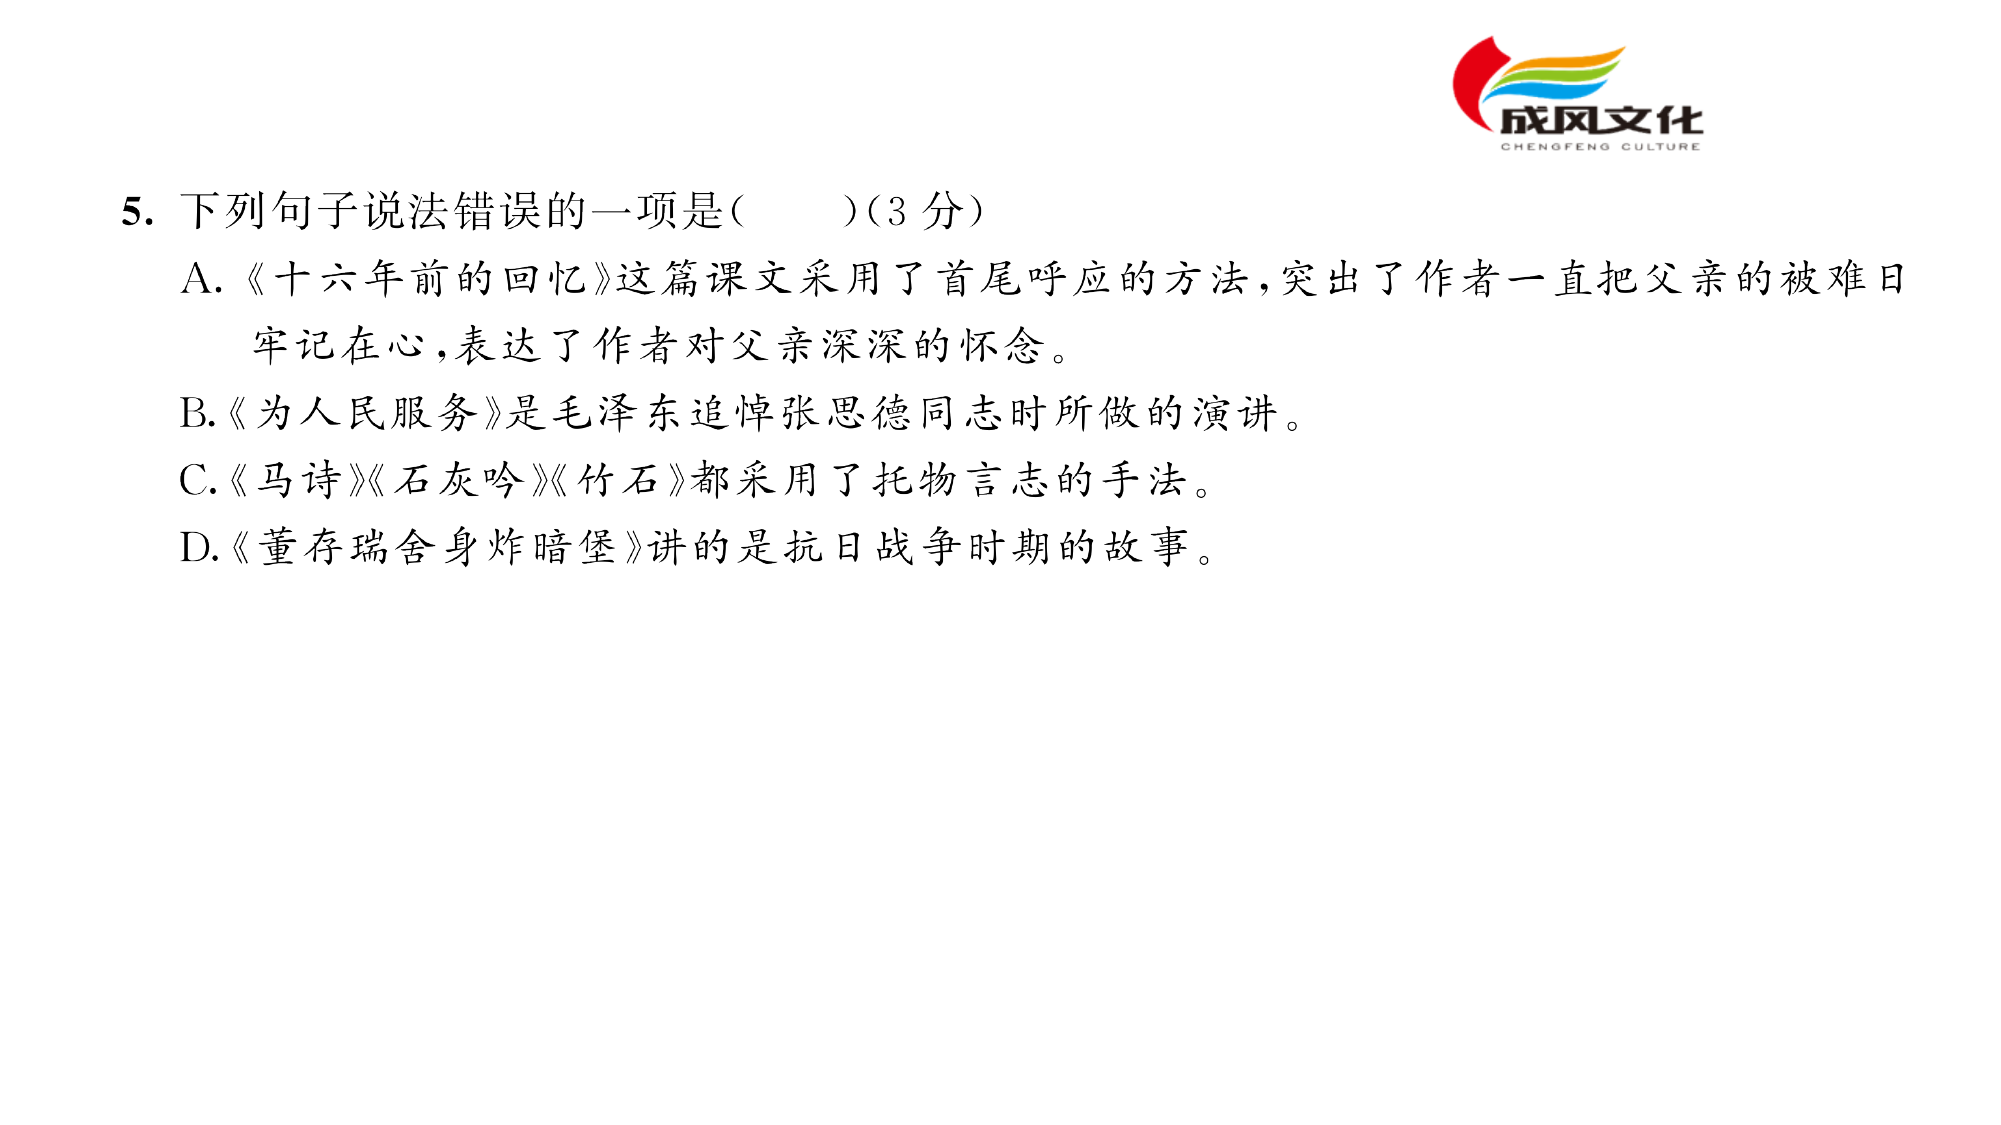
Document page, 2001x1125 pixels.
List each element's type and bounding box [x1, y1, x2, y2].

picture [118, 30, 2000, 579]
